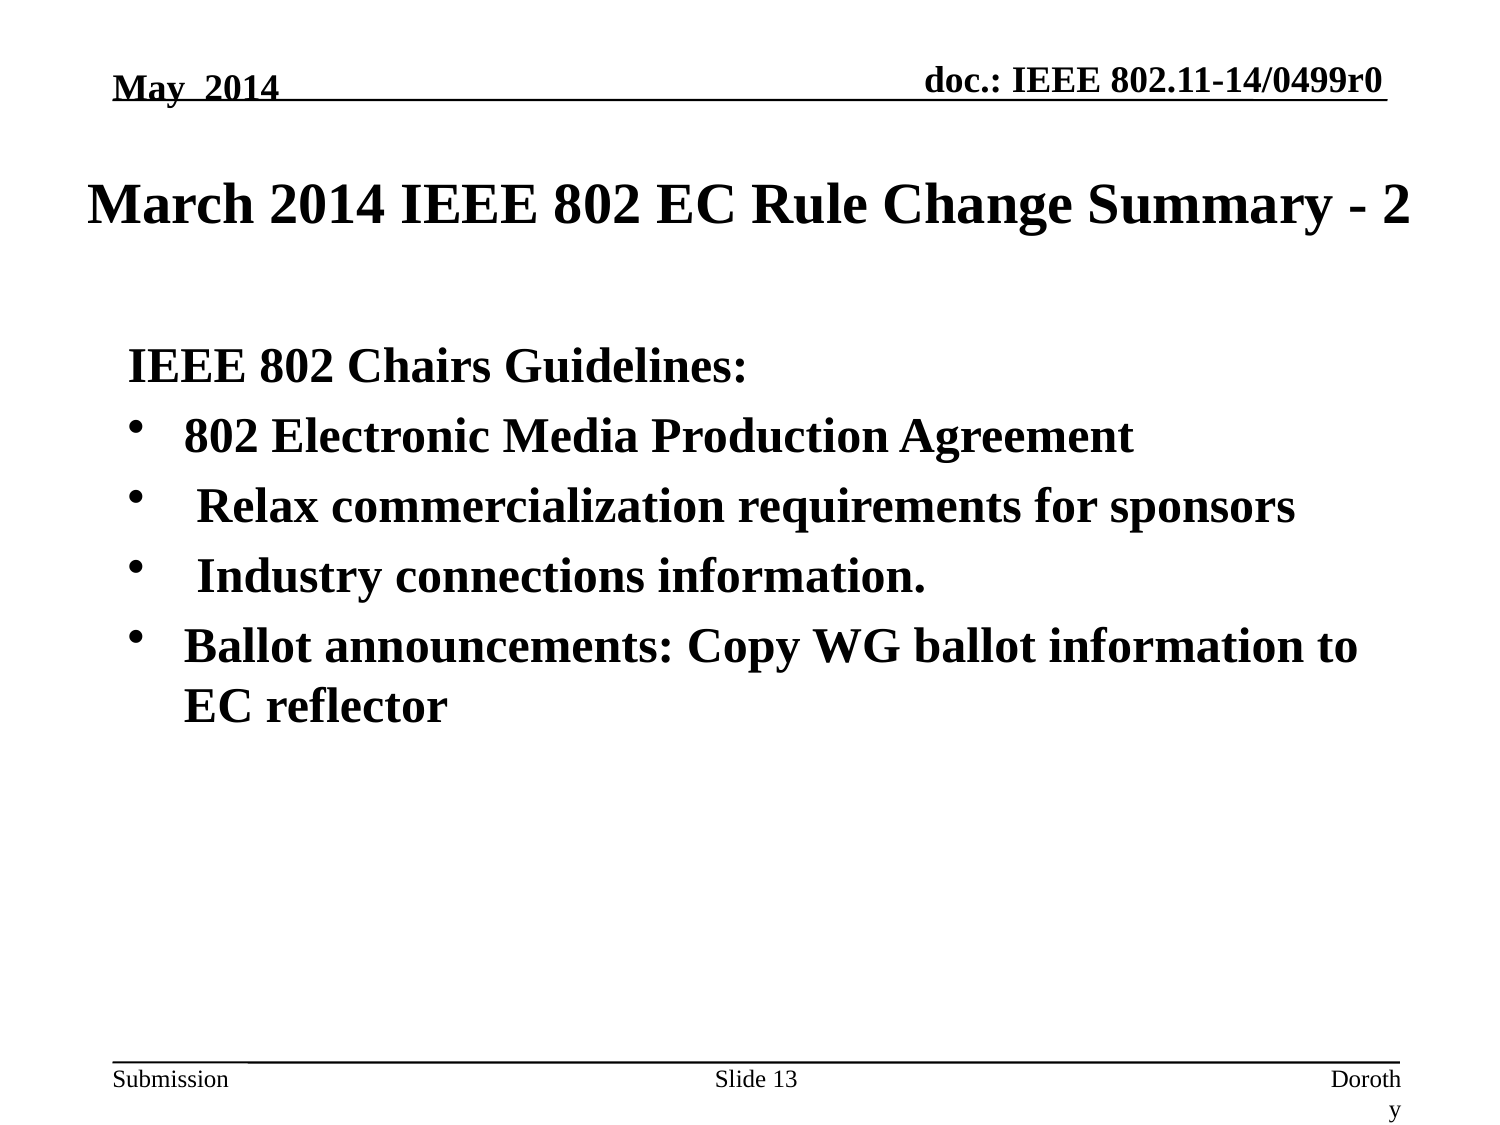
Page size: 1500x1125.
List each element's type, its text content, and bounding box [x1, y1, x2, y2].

title March 2014 IEEE 802 EC Rule Change Summary - 2 [24, 112, 1476, 288]
footer Dorothy Stanley (Aruba Networks) [1324, 1061, 1402, 1093]
list IEEE 802 Chairs Guidelines: 802 Electronic Media Production Agreement Relax commercialization requirements for sponsors Industry connections information. Ballot announcements: Copy WG ballot information to EC reflector [112, 324, 1388, 1001]
slide_number Slide 13 [712, 1061, 800, 1093]
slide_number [112, 62, 361, 109]
